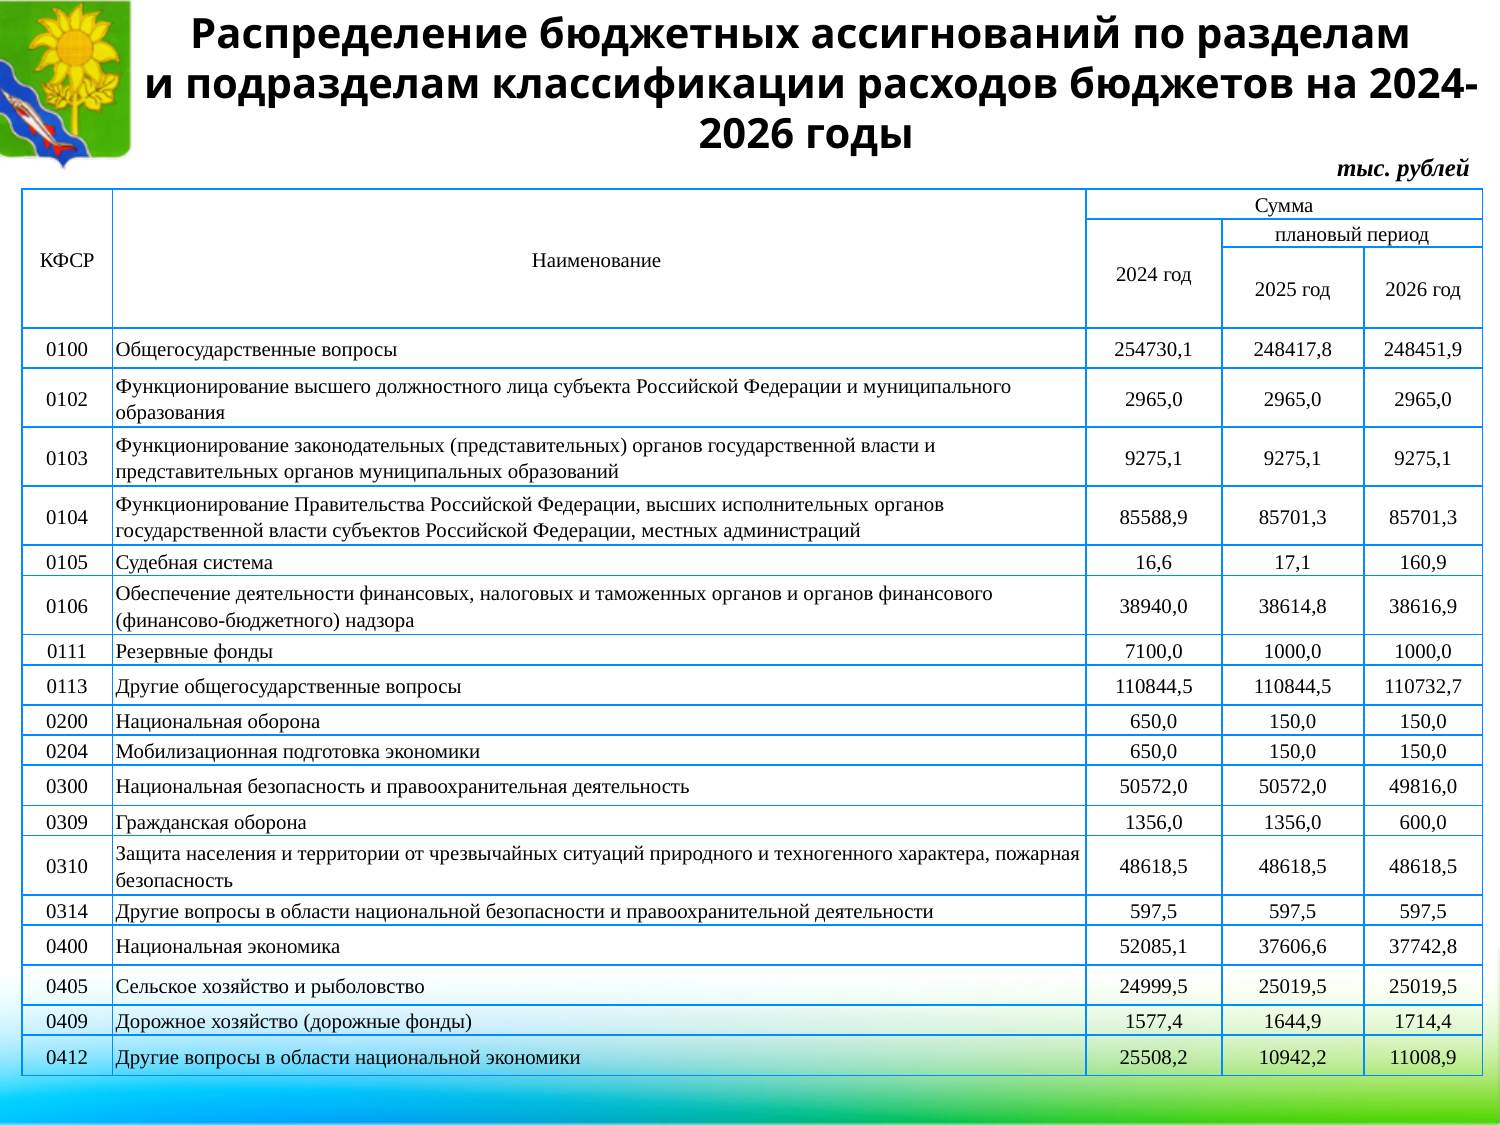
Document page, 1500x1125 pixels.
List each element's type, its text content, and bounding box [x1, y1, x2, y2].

table_header Наименование [113, 190, 1085, 327]
table_cell 160,9 [1365, 546, 1482, 575]
table_cell 0309 [23, 806, 112, 835]
table_cell Сельское хозяйство и рыболовство [113, 966, 1085, 1004]
table_cell Общегосударственные вопросы [113, 329, 1085, 367]
table_cell 0200 [23, 706, 112, 734]
table_cell 85701,3 [1223, 487, 1363, 544]
table_cell 597,5 [1087, 896, 1221, 924]
table_cell 10942,2 [1223, 1036, 1363, 1075]
table_cell 2965,0 [1223, 369, 1363, 426]
table_cell 2025 год [1223, 248, 1363, 327]
table_cell 0100 [23, 329, 112, 367]
picture [0, 0, 133, 174]
table_cell 9275,1 [1087, 428, 1221, 485]
table_cell Защита населения и территории от чрезвычайных ситуаций природного и техногенного характера, пожарная безопасность [113, 836, 1085, 894]
table_cell 0412 [23, 1036, 112, 1075]
table_cell 150,0 [1223, 736, 1363, 764]
table_cell 1356,0 [1087, 806, 1221, 835]
table_cell 248451,9 [1365, 329, 1482, 367]
table_cell 600,0 [1365, 806, 1482, 835]
table_cell 9275,1 [1365, 428, 1482, 485]
table_cell 0300 [23, 766, 112, 805]
table_cell 0405 [23, 966, 112, 1004]
table_cell 0106 [23, 576, 112, 634]
table_cell 25508,2 [1087, 1036, 1221, 1075]
table_cell 1577,4 [1087, 1006, 1221, 1034]
table_cell 48618,5 [1365, 836, 1482, 894]
table_cell 38614,8 [1223, 576, 1363, 634]
table_cell 25019,5 [1365, 966, 1482, 1004]
table_cell 0113 [23, 666, 112, 704]
table_cell 0310 [23, 836, 112, 894]
table_cell 0409 [23, 1006, 112, 1034]
text_box тыс. рублей [1322, 143, 1486, 189]
table_cell плановый период [1223, 220, 1482, 246]
table_cell 110732,7 [1365, 666, 1482, 704]
table_cell 50572,0 [1223, 766, 1363, 805]
table_cell 38616,9 [1365, 576, 1482, 634]
table_header Сумма [1087, 190, 1482, 218]
table_cell Функционирование Правительства Российской Федерации, высших исполнительных органов государственной власти субъектов Российской Федерации, местных администраций [113, 487, 1085, 544]
table_cell 1356,0 [1223, 806, 1363, 835]
table_cell Другие вопросы в области национальной экономики [113, 1036, 1085, 1075]
picture [0, 947, 1500, 1125]
table_cell 0111 [23, 635, 112, 664]
table_cell Функционирование высшего должностного лица субъекта Российской Федерации и муниципального образования [113, 369, 1085, 426]
table_cell 150,0 [1365, 736, 1482, 764]
table_cell 2026 год [1365, 248, 1482, 327]
table_cell 110844,5 [1223, 666, 1363, 704]
table_cell 16,6 [1087, 546, 1221, 575]
table_cell 7100,0 [1087, 635, 1221, 664]
table_header КФСР [23, 190, 112, 327]
table_cell 0204 [23, 736, 112, 764]
table_cell 17,1 [1223, 546, 1363, 575]
table_cell 24999,5 [1087, 966, 1221, 1004]
table_cell 1000,0 [1365, 635, 1482, 664]
table_cell Другие вопросы в области национальной безопасности и правоохранительной деятельности [113, 896, 1085, 924]
table_cell 150,0 [1223, 706, 1363, 734]
table_cell 48618,5 [1223, 836, 1363, 894]
table_cell 150,0 [1365, 706, 1482, 734]
table_cell 110844,5 [1087, 666, 1221, 704]
table_cell Гражданская оборона [113, 806, 1085, 835]
table_cell 650,0 [1087, 736, 1221, 764]
table_cell 0102 [23, 369, 112, 426]
table_cell 37742,8 [1365, 926, 1482, 964]
table_cell Национальная экономика [113, 926, 1085, 964]
table_cell 0400 [23, 926, 112, 964]
table_cell 0314 [23, 896, 112, 924]
table_cell 650,0 [1087, 706, 1221, 734]
table_cell 9275,1 [1223, 428, 1363, 485]
table_cell 11008,9 [1365, 1036, 1482, 1075]
table_cell 254730,1 [1087, 329, 1221, 367]
table_cell 37606,6 [1223, 926, 1363, 964]
table_cell 49816,0 [1365, 766, 1482, 805]
table_cell Дорожное хозяйство (дорожные фонды) [113, 1006, 1085, 1034]
table_cell Обеспечение деятельности финансовых, налоговых и таможенных органов и органов финансового (финансово-бюджетного) надзора [113, 576, 1085, 634]
table_cell 0104 [23, 487, 112, 544]
table_cell 50572,0 [1087, 766, 1221, 805]
table_cell 1644,9 [1223, 1006, 1363, 1034]
table_cell 2965,0 [1365, 369, 1482, 426]
table_cell 597,5 [1223, 896, 1363, 924]
table_cell 2965,0 [1087, 369, 1221, 426]
table_cell 1714,4 [1365, 1006, 1482, 1034]
table_cell 597,5 [1365, 896, 1482, 924]
text_box Распределение бюджетных ассигнований по разделам и подразделам классификации расходов бюджетов на 2024-2026 годы [90, 0, 1500, 215]
table_cell Резервные фонды [113, 635, 1085, 664]
table_cell 48618,5 [1087, 836, 1221, 894]
table_cell 85588,9 [1087, 487, 1221, 544]
table_cell 0105 [23, 546, 112, 575]
table_cell 38940,0 [1087, 576, 1221, 634]
table_cell Судебная система [113, 546, 1085, 575]
table_cell 248417,8 [1223, 329, 1363, 367]
table_cell 2024 год [1087, 220, 1221, 327]
table_cell 85701,3 [1365, 487, 1482, 544]
table_cell Национальная оборона [113, 706, 1085, 734]
table_cell Мобилизационная подготовка экономики [113, 736, 1085, 764]
table_cell 25019,5 [1223, 966, 1363, 1004]
table_cell Национальная безопасность и правоохранительная деятельность [113, 766, 1085, 805]
table_cell 52085,1 [1087, 926, 1221, 964]
table_cell Функционирование законодательных (представительных) органов государственной власти и представительных органов муниципальных образований [113, 428, 1085, 485]
table_cell 0103 [23, 428, 112, 485]
table_cell 1000,0 [1223, 635, 1363, 664]
table_cell Другие общегосударственные вопросы [113, 666, 1085, 704]
